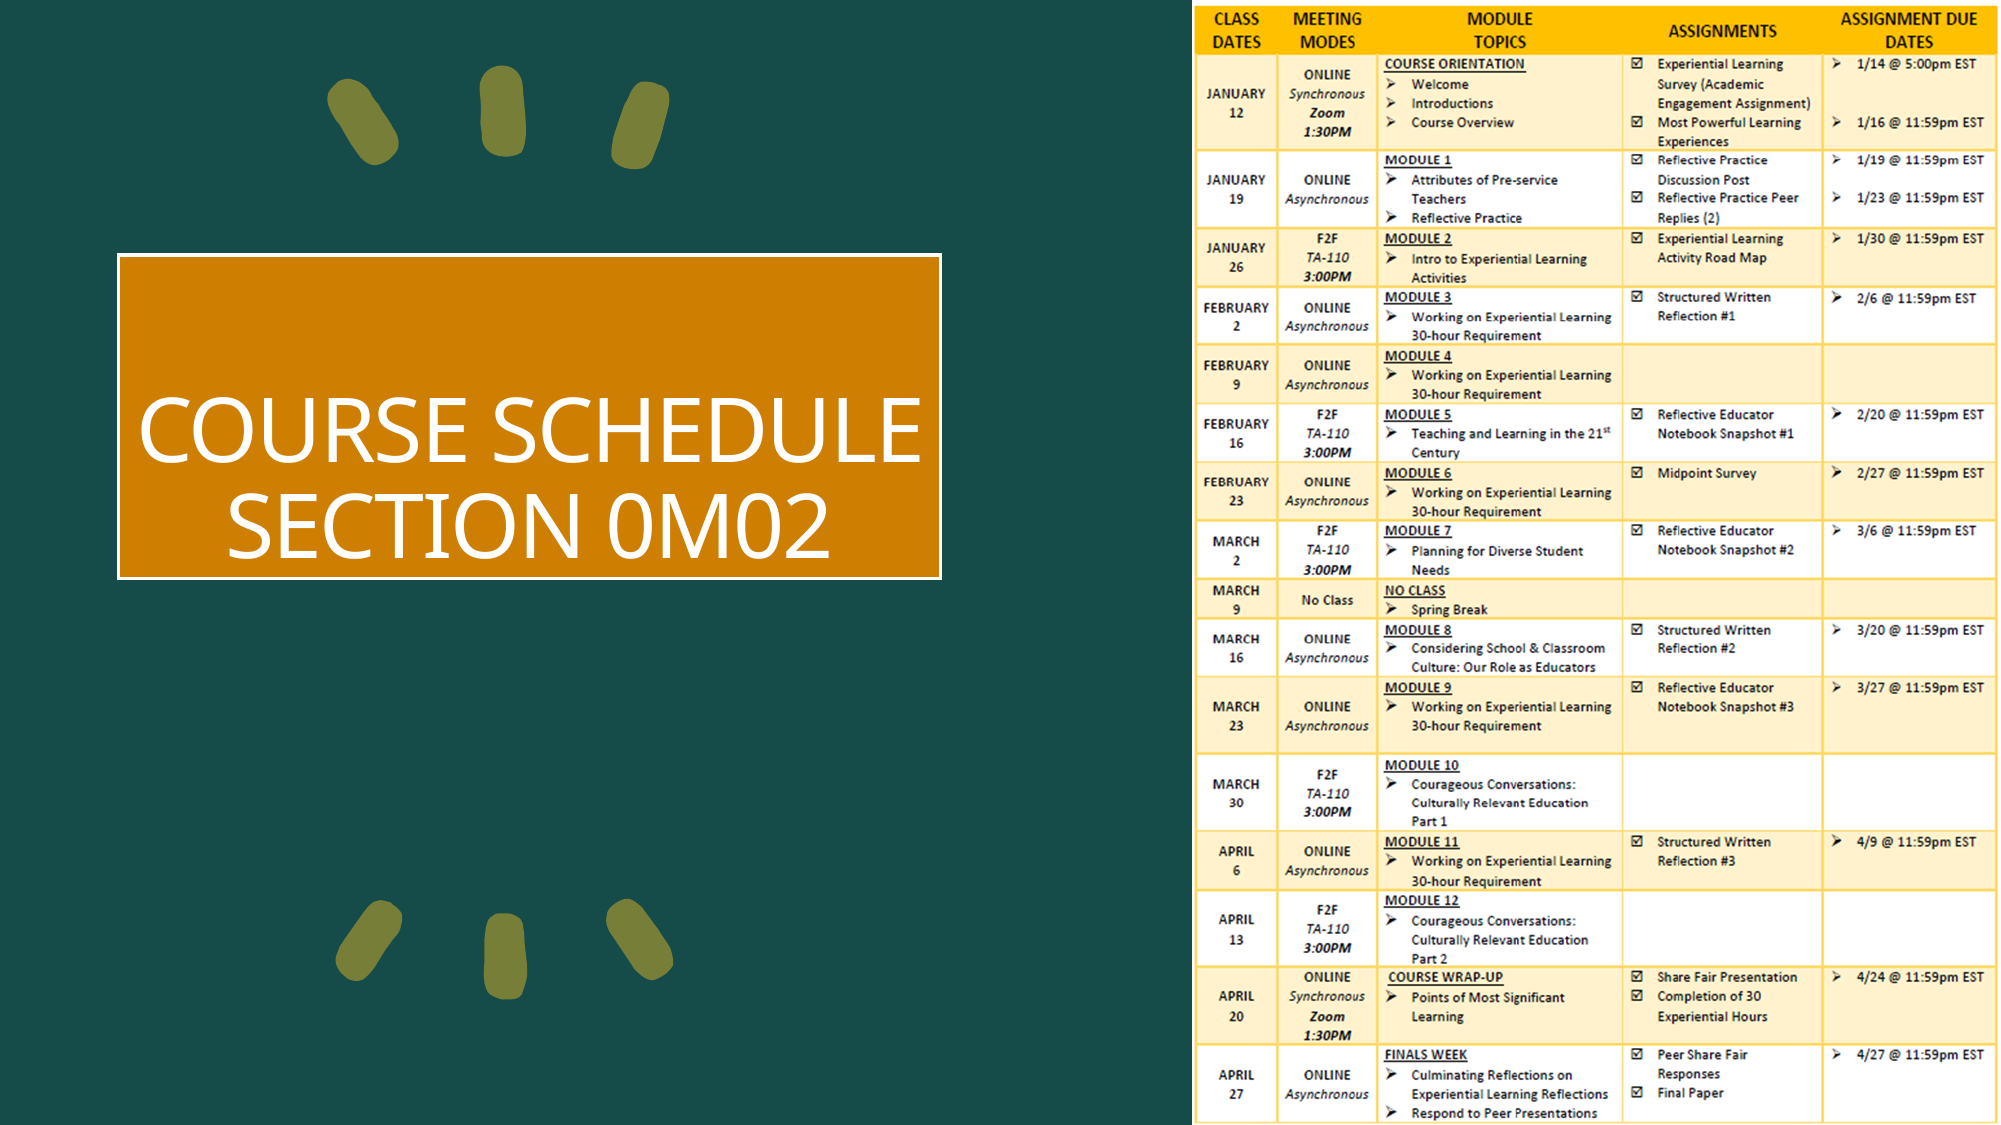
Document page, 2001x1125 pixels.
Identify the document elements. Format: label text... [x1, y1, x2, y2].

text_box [330, 902, 679, 1000]
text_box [322, 51, 665, 170]
text_box [0, 0, 1192, 1125]
title COURSE SCHEDULE SECTION 0M02 [117, 253, 942, 580]
picture [1192, 0, 2000, 1125]
